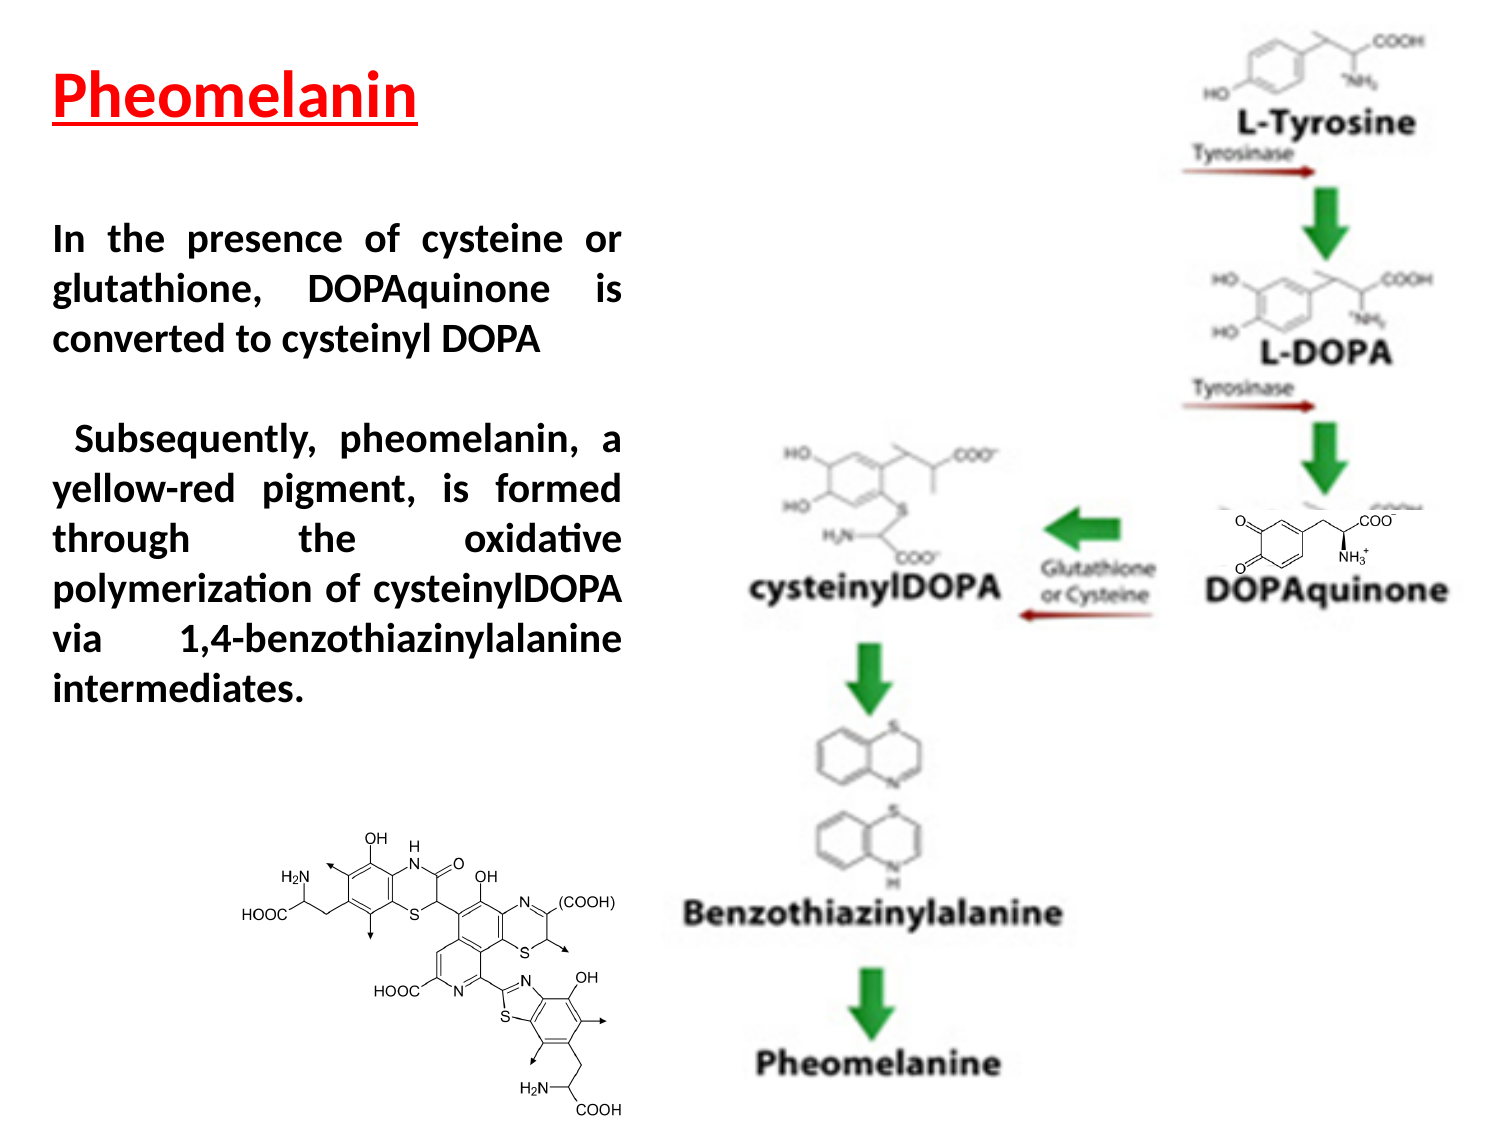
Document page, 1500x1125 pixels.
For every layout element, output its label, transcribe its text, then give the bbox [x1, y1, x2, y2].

picture [662, 12, 1463, 1113]
picture [237, 824, 629, 1125]
text_box Pheomelanin In the presence of cysteine or glutathione, DOPAquinone is converted to cysteinyl DOPA Subsequently, pheomelanin, a yellow-red pigment, is formed through the oxidative polymerization of cysteinylDOPA via 1,4-benzothiazinylalanine intermediates. [37, 43, 638, 719]
